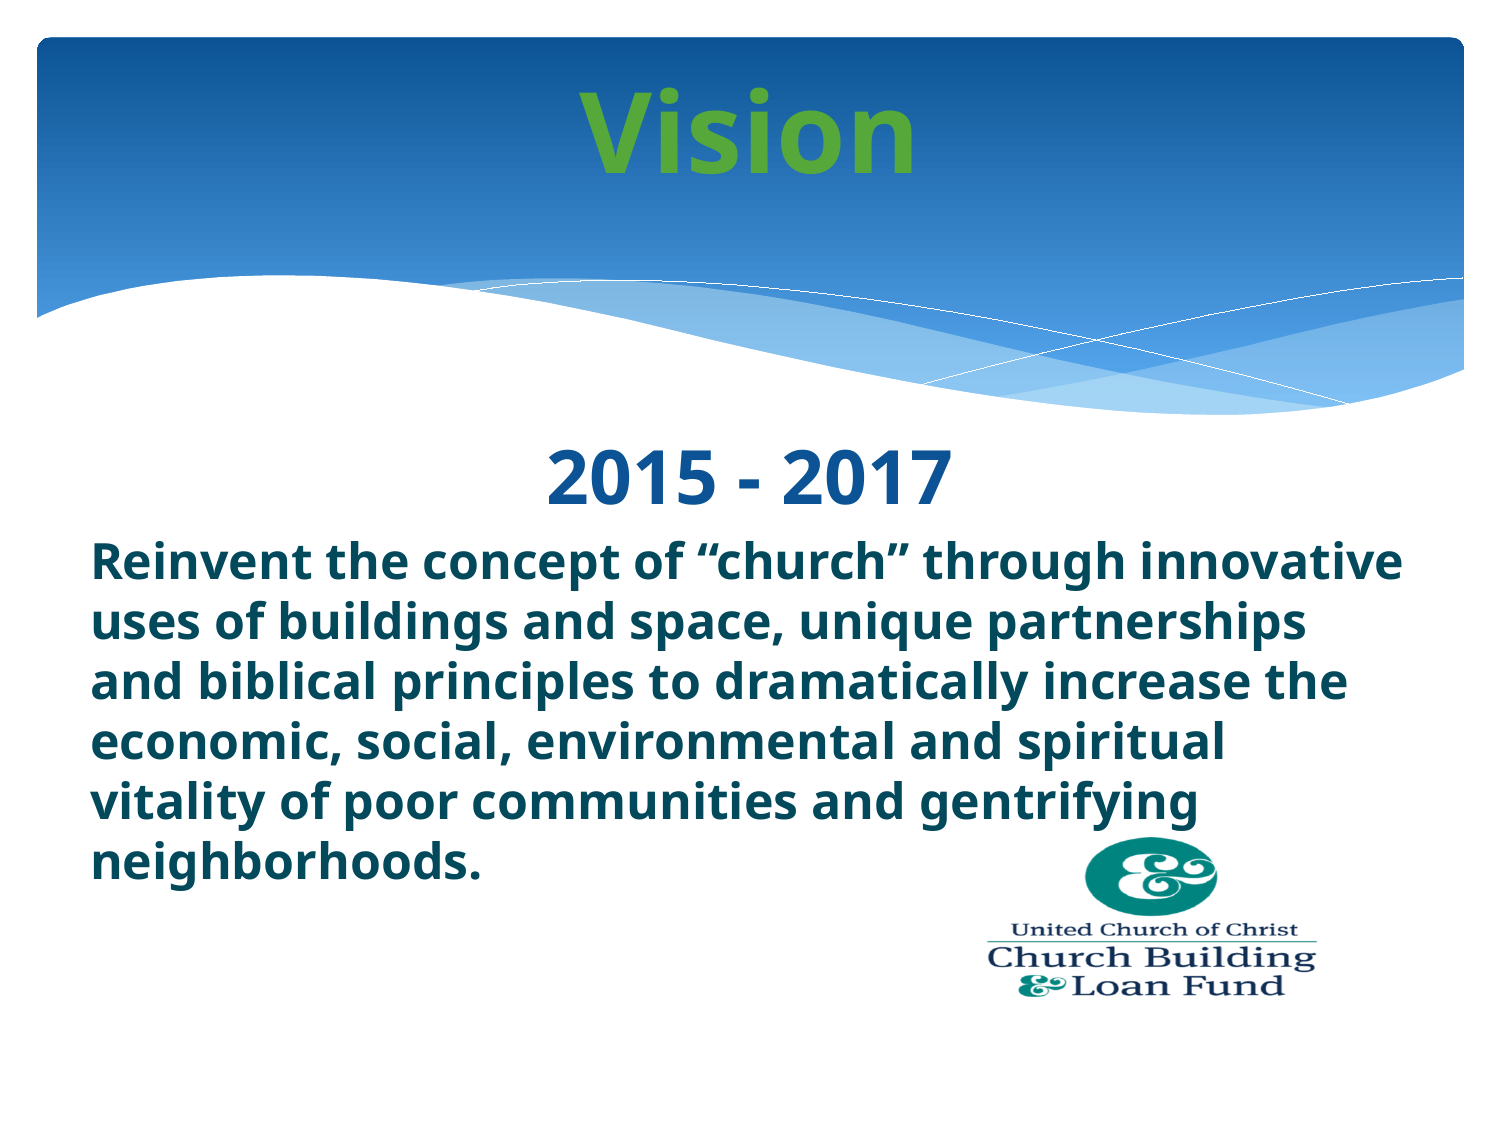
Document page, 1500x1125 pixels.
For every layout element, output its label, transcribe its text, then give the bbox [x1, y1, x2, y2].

list 2015 - 2017 Reinvent the concept of “church” through innovative uses of buildings and space, unique partnerships and biblical principles to dramatically increase the economic, social, environmental and spiritual vitality of poor communities and gentrifying neighborhoods. [75, 213, 1425, 1088]
title Vision [75, 45, 1425, 213]
picture [987, 837, 1317, 997]
